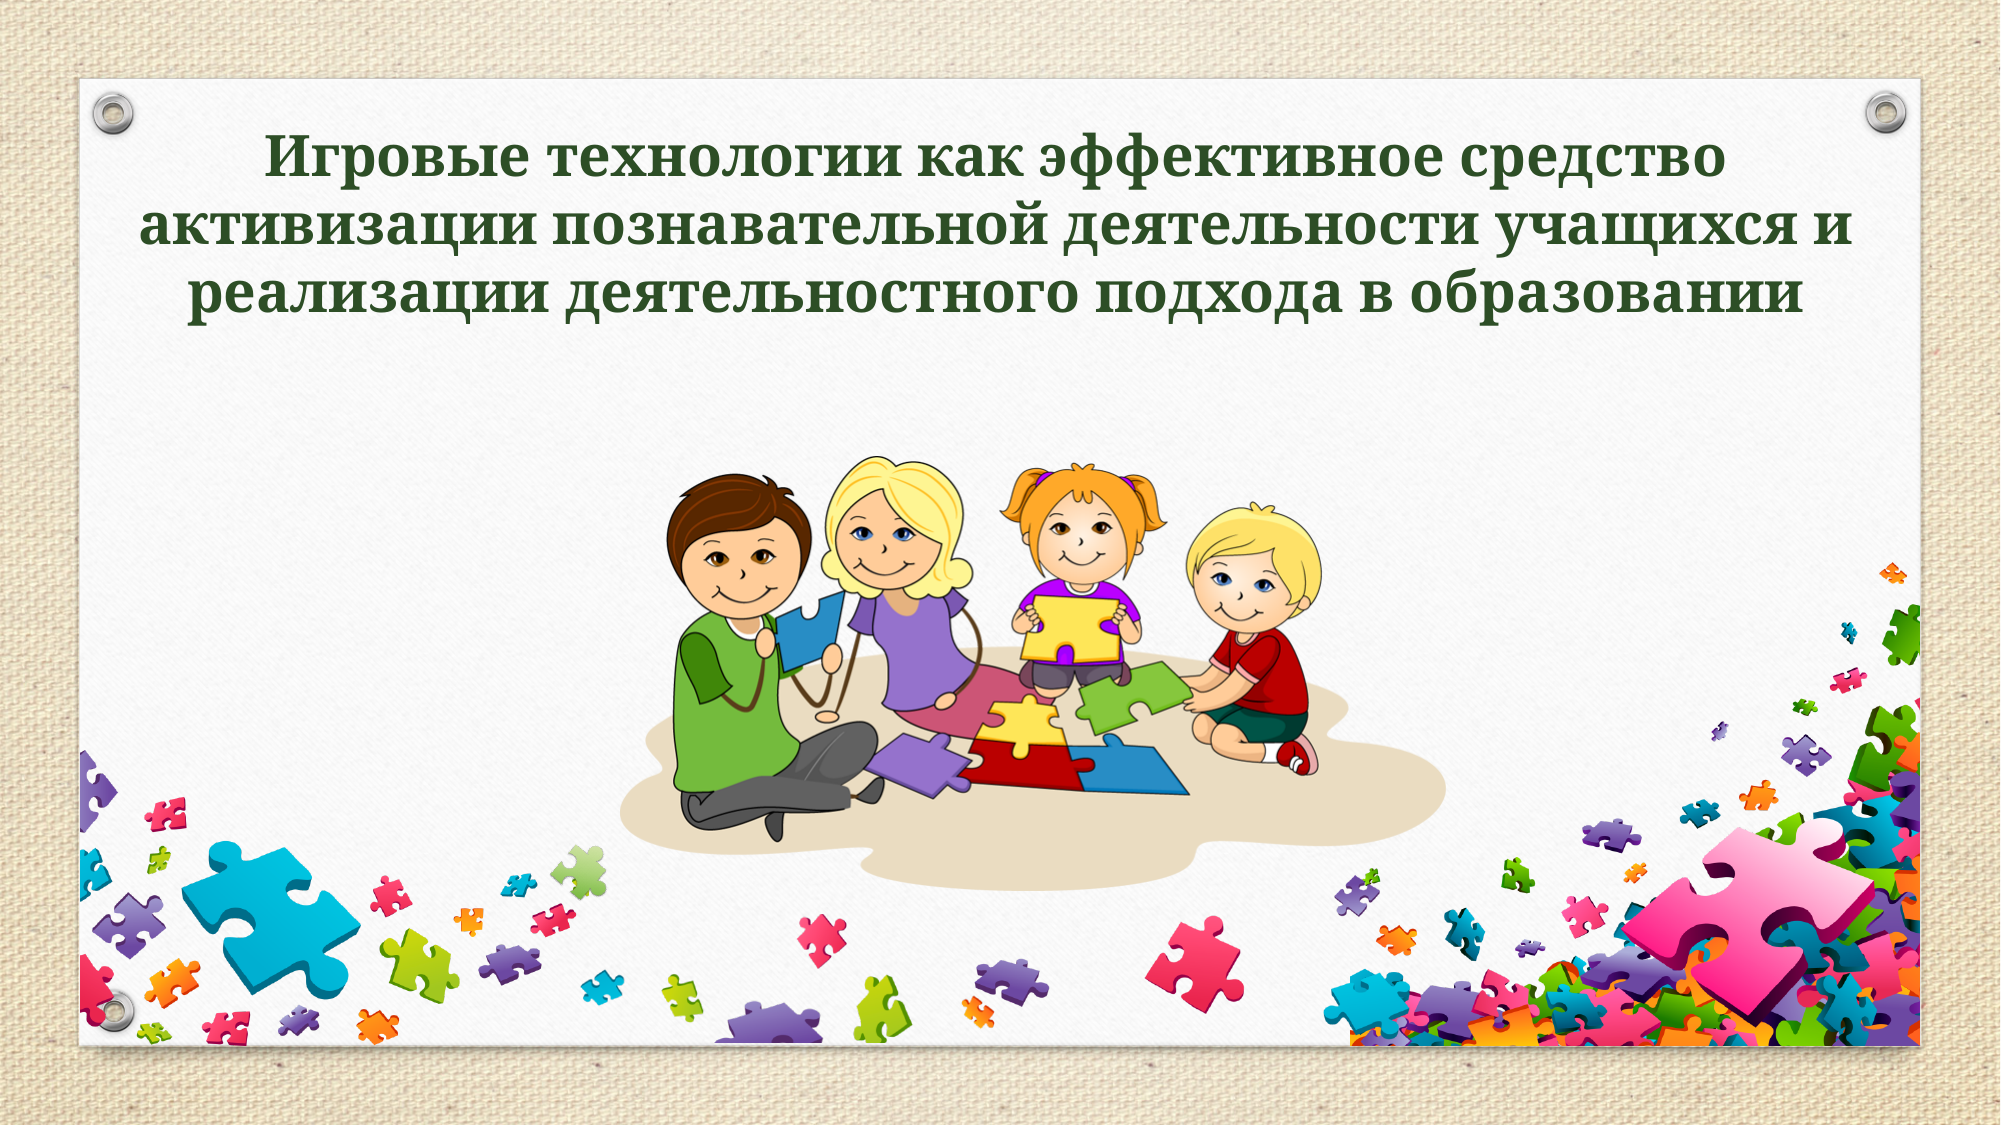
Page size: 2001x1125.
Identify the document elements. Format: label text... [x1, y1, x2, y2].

picture [0, 0, 2001, 1125]
title Игровые технологии как эффективное средство активизации познавательной деятельности учащихся и реализации деятельностного подхода в образовании [75, 88, 1917, 355]
